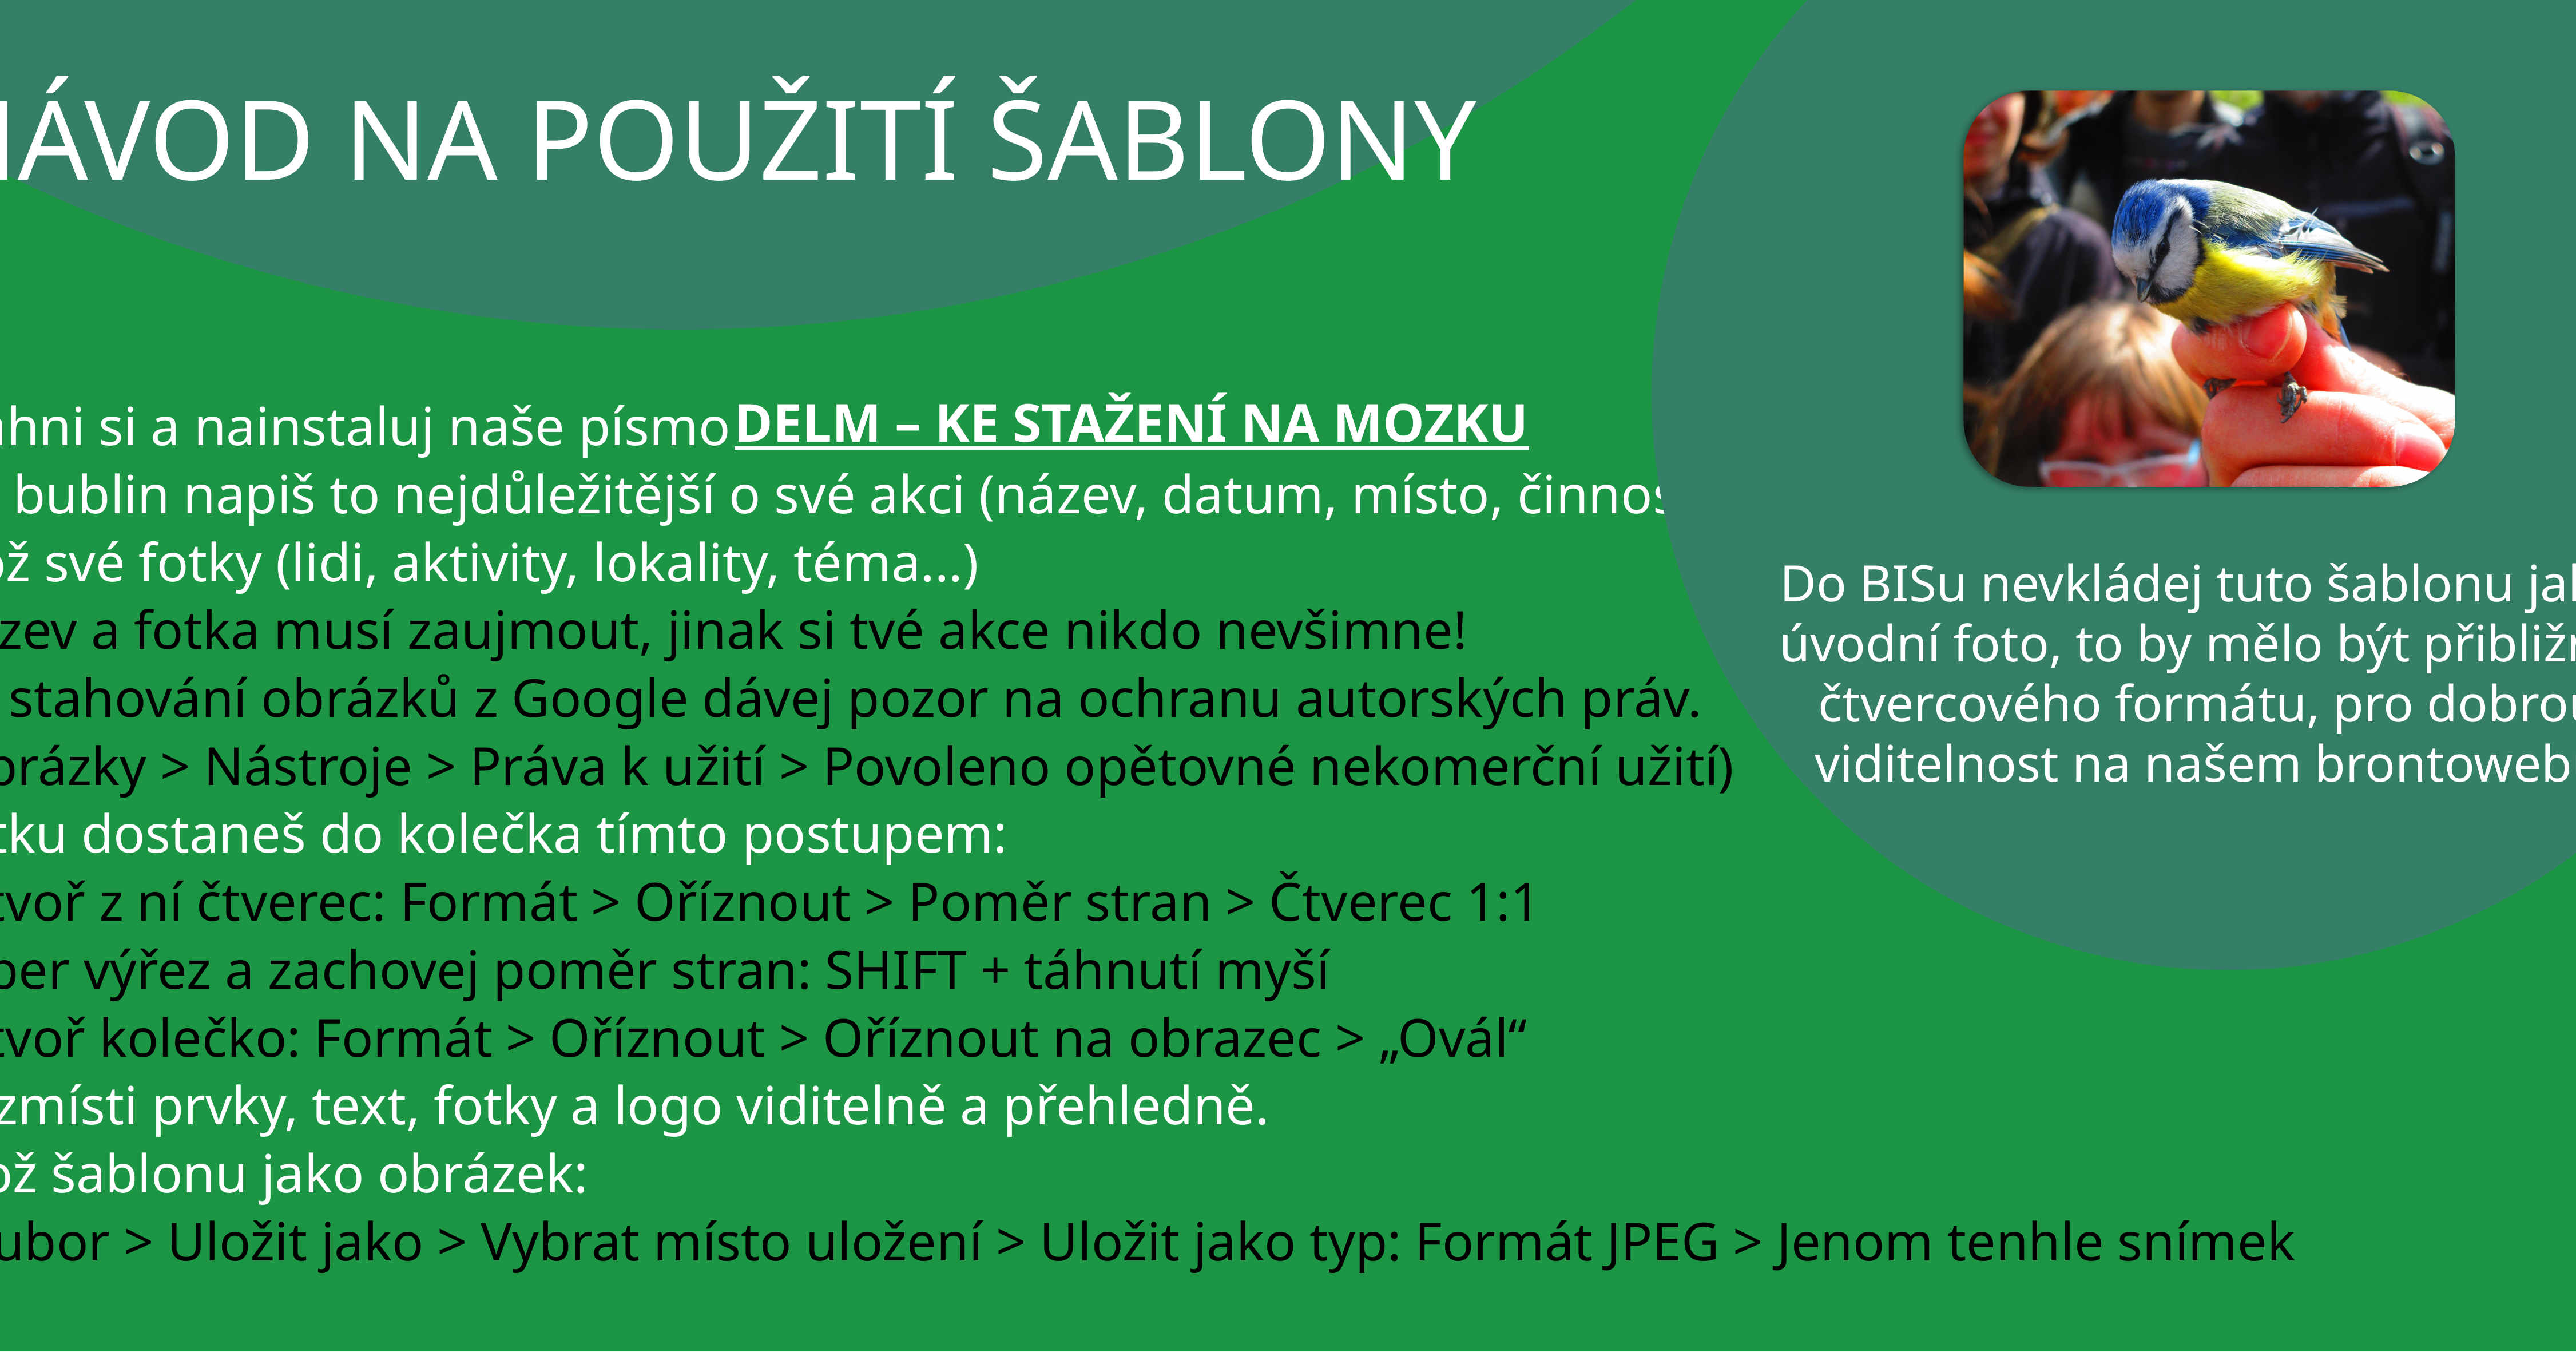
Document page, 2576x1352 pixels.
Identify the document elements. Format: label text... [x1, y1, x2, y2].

text_box Do BISu nevkládej tuto šablonu jako úvodní foto, to by mělo být přibližně čtvercového formátu, pro dobrou viditelnost na našem brontowebu. [1609, 547, 2576, 796]
picture [1963, 90, 2455, 487]
text_box [77, 207, 1285, 330]
text_box [0, 0, 1636, 104]
text_box [1652, 0, 2576, 547]
text_box NÁVOD NA POUŽITÍ ŠABLONY [0, 65, 1486, 207]
text_box [1815, 796, 2576, 970]
text_box DELM – KE STAŽENÍ NA MOZKU [725, 385, 1538, 457]
text_box Stáhni si a nainstaluj naše písmo Do bublin napiš to nejdůležitější o své akci (název, datum, místo, činnosti). Vlož své fotky (lidi, aktivity, lokality, téma...) Název a fotka musí zaujmout, jinak si tvé akce nikdo nevšimne! Při stahování obrázků z Google dávej pozor na ochranu autorských práv. (Obrázky > Nástroje > Práva k užití > Povoleno opětovné nekomerční užití) Fotku dostaneš do kolečka tímto postupem: Vytvoř z ní čtverec: Formát > Oříznout > Poměr stran > Čtverec 1:1 Vyber výřez a zachovej poměr stran: SHIFT + táhnutí myší Vytvoř kolečko: Formát > Oříznout > Oříznout na obrazec > „Ovál“ Rozmísti prvky, text, fotky a logo viditelně a přehledně. Ulož šablonu jako obrázek: Soubor > Uložit jako > Vybrat místo uložení > Uložit jako typ: Formát JPEG > Jenom tenhle snímek [0, 388, 2307, 1352]
